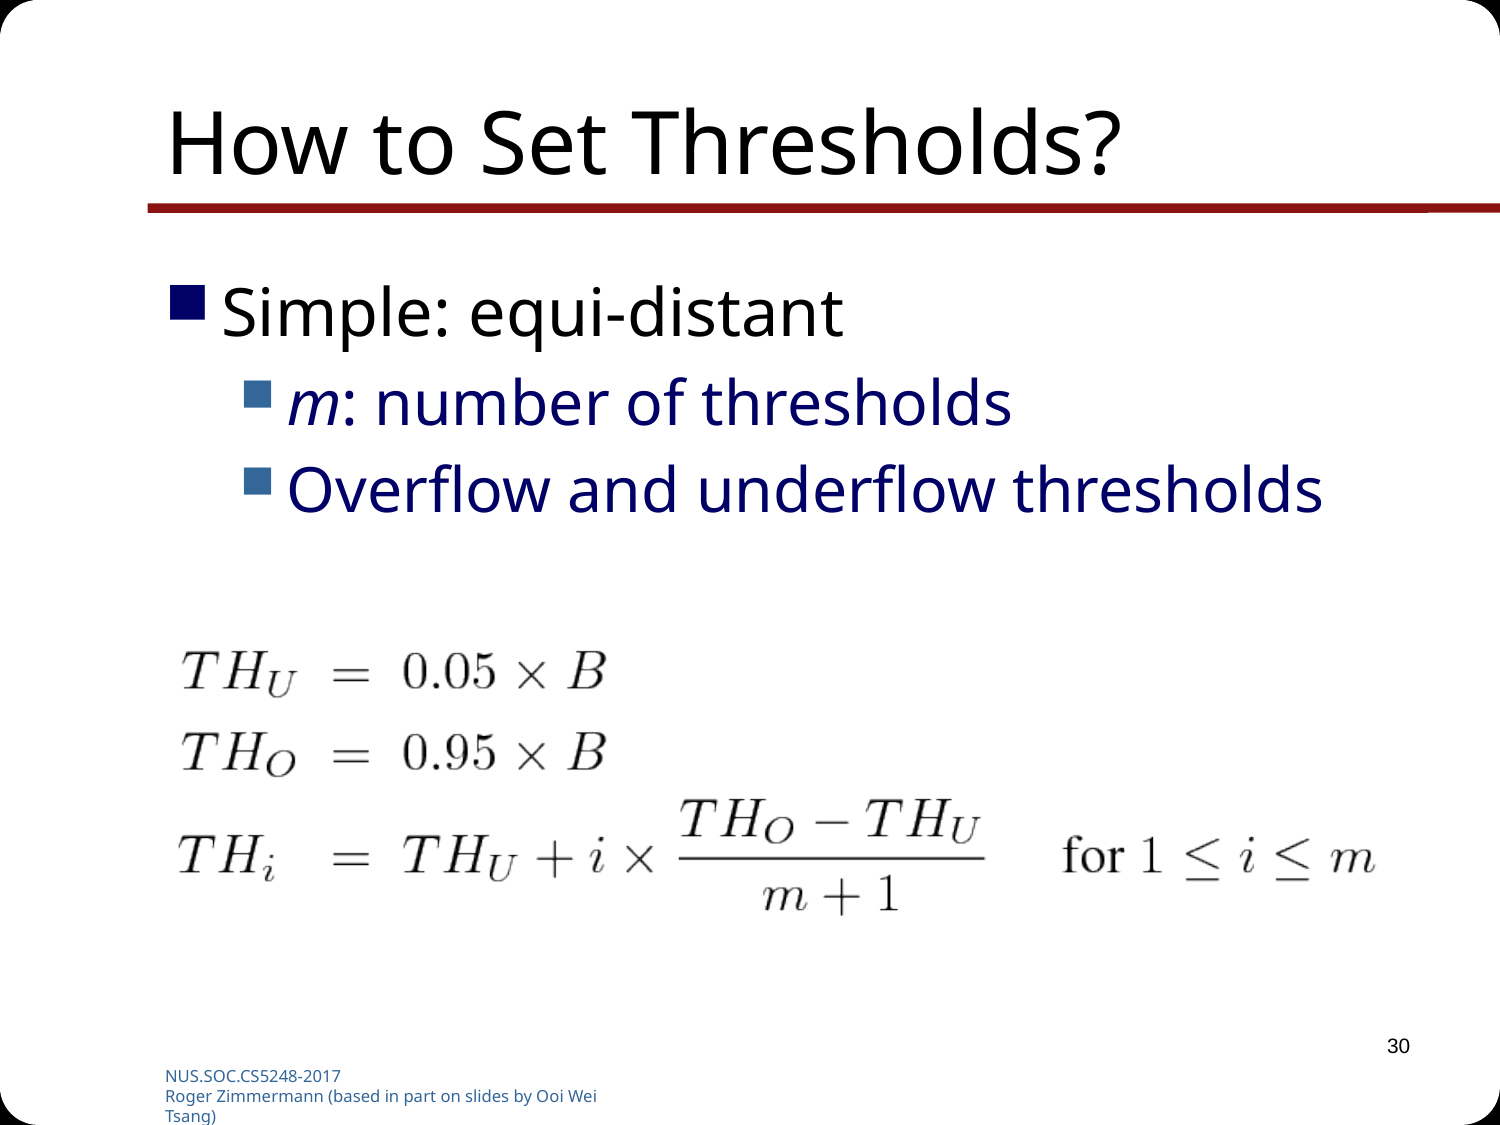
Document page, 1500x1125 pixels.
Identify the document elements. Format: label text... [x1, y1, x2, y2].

list Simple: equi-distant m: number of thresholds Overflow and underflow thresholds [149, 262, 1426, 1006]
slide_number 30 [1112, 1024, 1426, 1101]
footer [549, 1024, 1038, 1101]
picture [149, 617, 1411, 938]
title How to Set Thresholds? [149, 45, 1426, 234]
slide_number NUS.SOC.CS5248-2017 Roger Zimmermann (based in part on slides by Ooi Wei Tsang) [149, 1058, 549, 1101]
